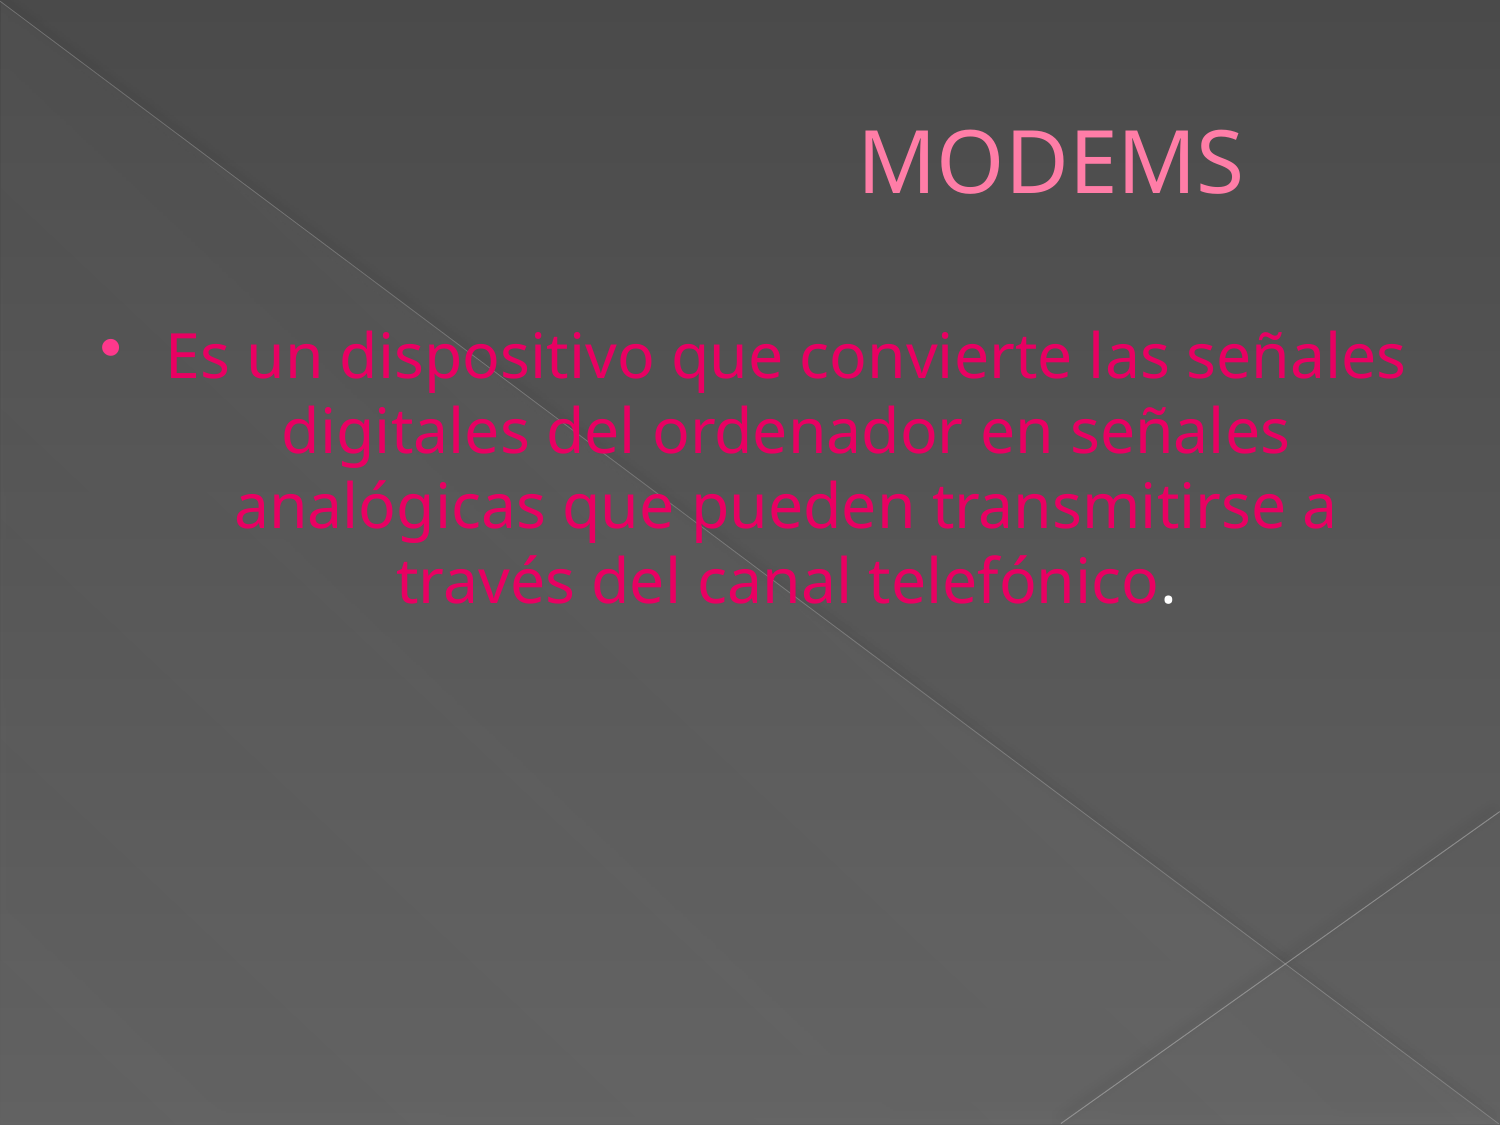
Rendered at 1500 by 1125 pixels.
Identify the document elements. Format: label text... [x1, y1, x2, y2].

list Es un dispositivo que convierte las señales digitales del ordenador en señales analógicas que pueden transmitirse a través del canal telefónico. [75, 308, 1425, 1059]
title MODEMS [75, 43, 1425, 274]
